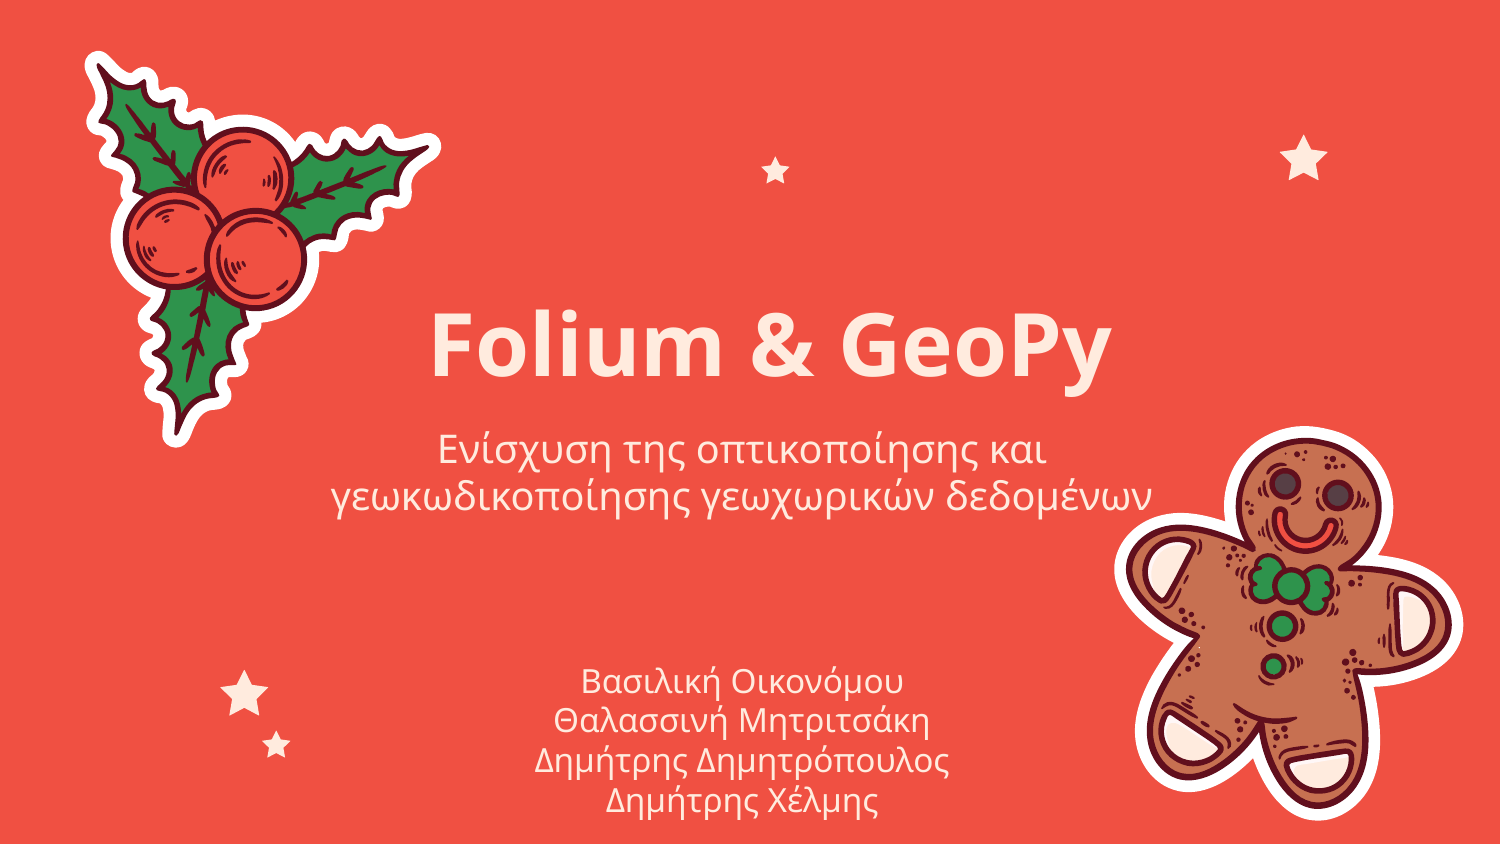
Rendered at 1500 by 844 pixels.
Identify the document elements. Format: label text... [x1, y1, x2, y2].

title Folium & GeoPy [458, 278, 1165, 408]
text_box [1105, 423, 1463, 811]
text_box Βασιλική Οικονόμου Θαλασσινή Μητριτσάκη Δημήτρης Δημητρόπουλος Δημήτρης Χέλμης [458, 644, 1026, 844]
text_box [103, 24, 453, 430]
subtitle Ενίσχυση της οπτικοποίησης και γεωκωδικοποίησης γεωχωρικών δεδομένων [242, 408, 1243, 539]
